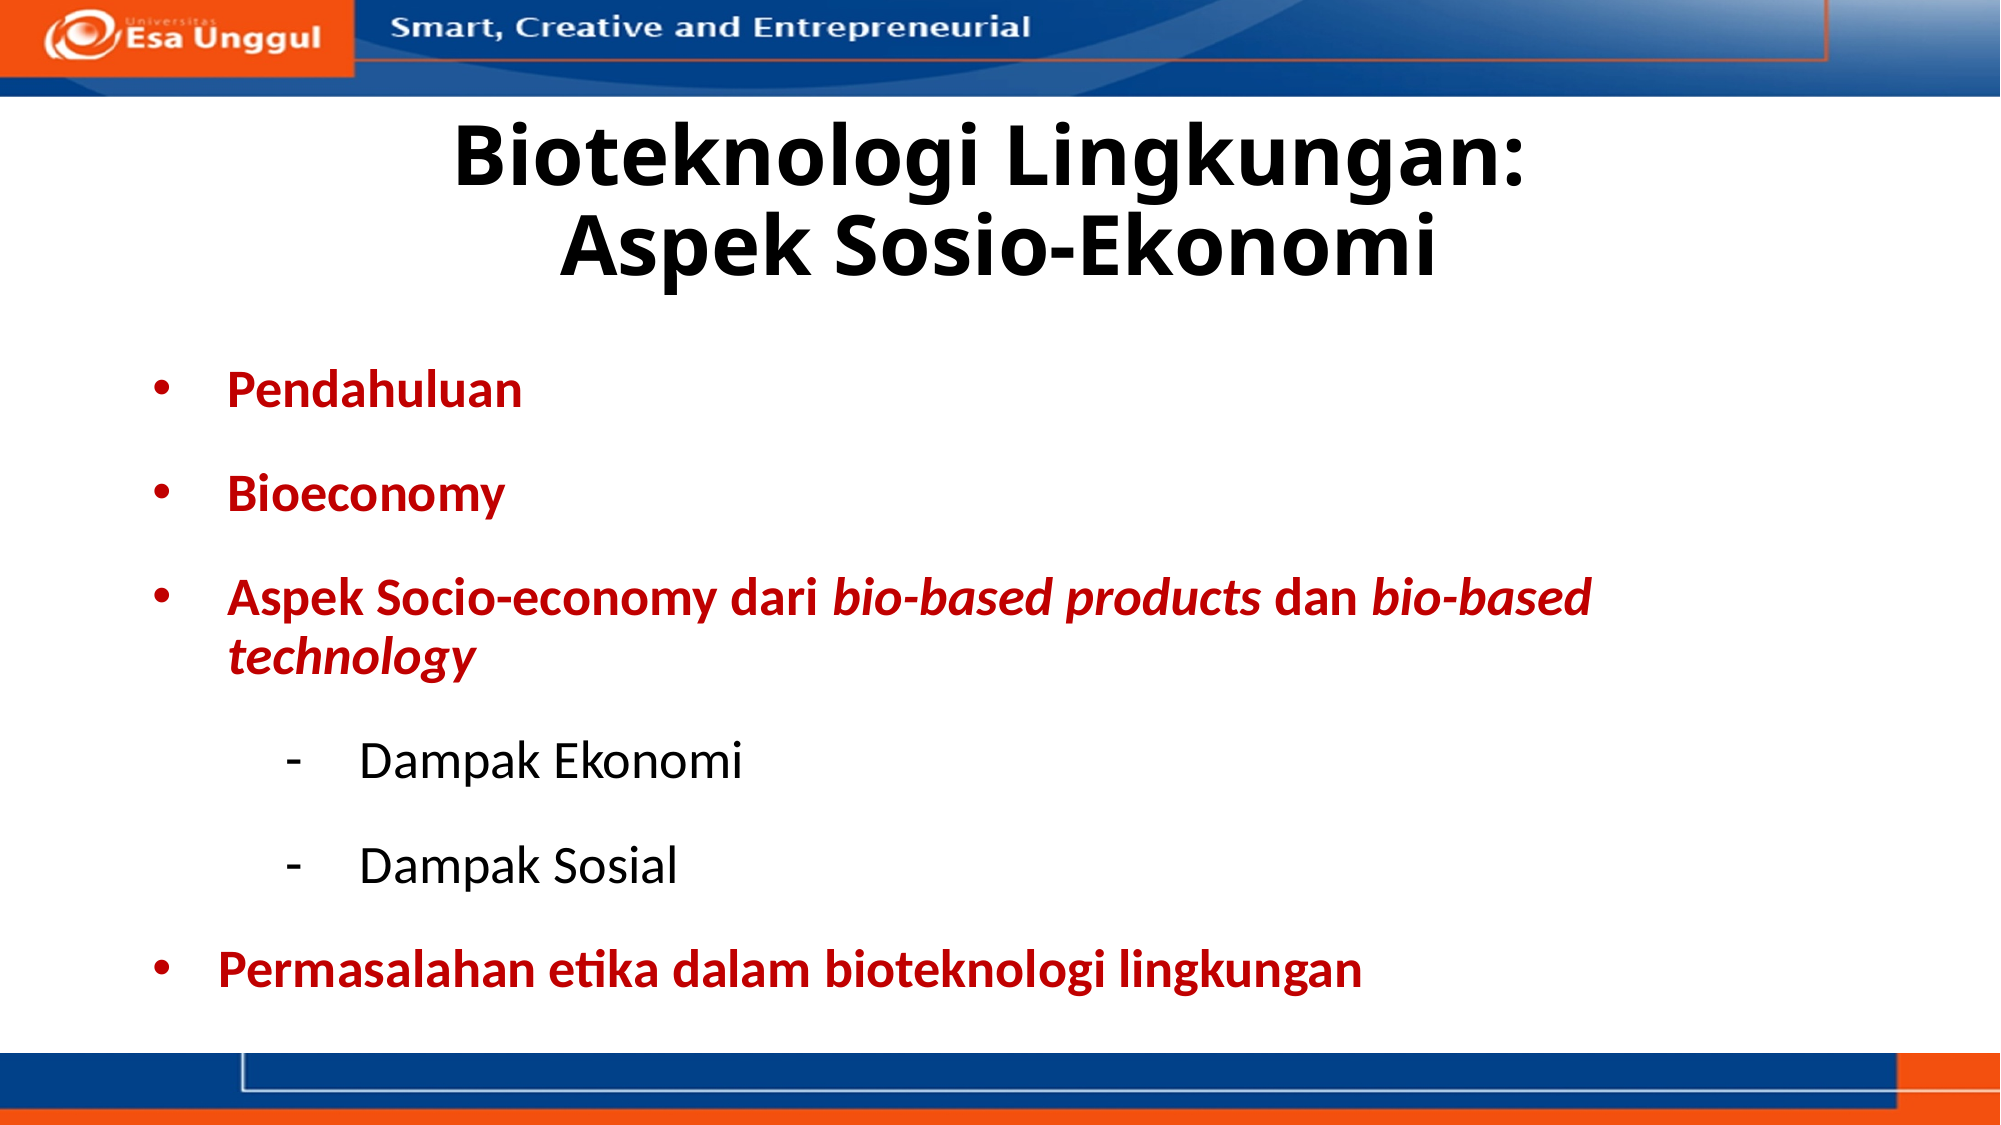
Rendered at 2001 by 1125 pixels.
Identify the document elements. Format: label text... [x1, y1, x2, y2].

picture [0, 0, 2000, 97]
title Bioteknologi Lingkungan: Aspek Sosio-Ekonomi [137, 97, 1863, 313]
list Pendahuluan Bioeconomy Aspek Socio-economy dari bio-based products dan bio-based technology Dampak Ekonomi Dampak Sosial Permasalahan etika dalam bioteknologi lingkungan [137, 352, 1863, 1020]
picture [0, 1052, 2000, 1125]
